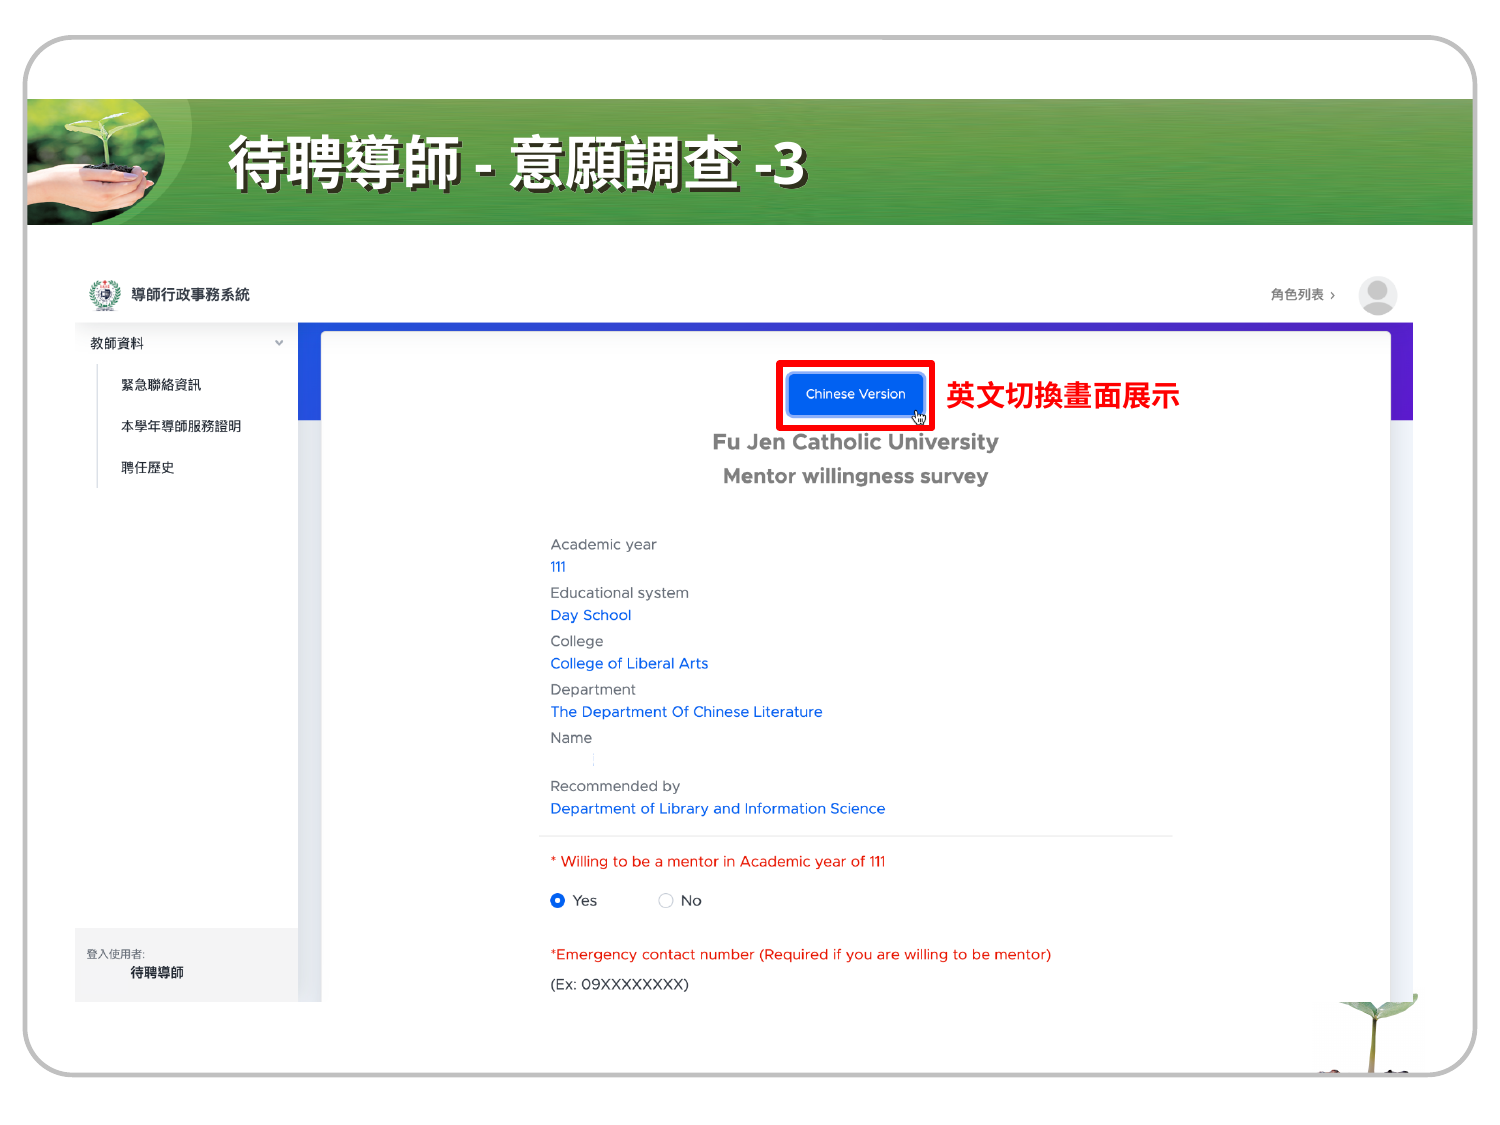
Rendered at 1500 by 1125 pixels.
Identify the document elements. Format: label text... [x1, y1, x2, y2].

picture [28, 99, 1472, 225]
picture [1312, 987, 1425, 1072]
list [74, 272, 1413, 1003]
title 待聘導師-意願調查-3 [212, 116, 1413, 205]
